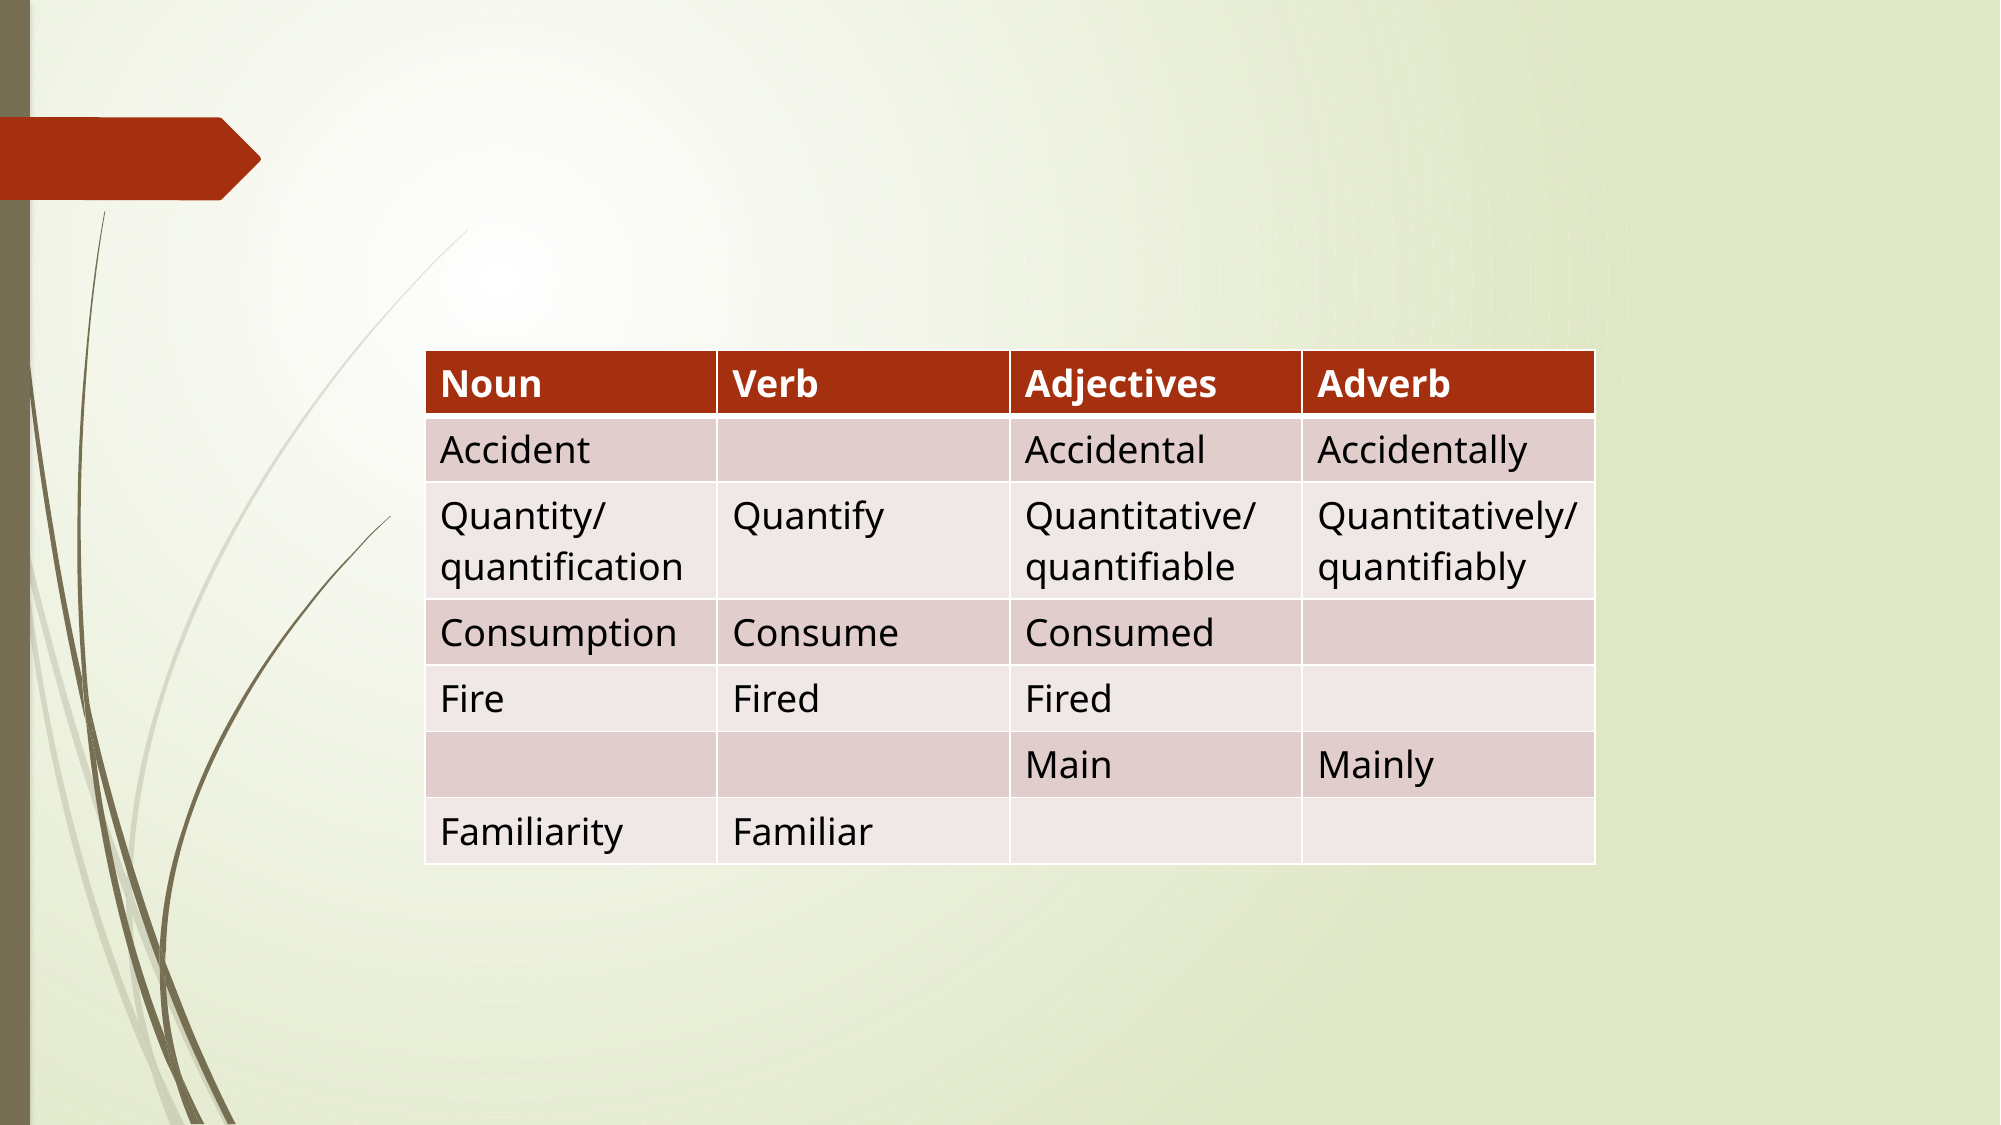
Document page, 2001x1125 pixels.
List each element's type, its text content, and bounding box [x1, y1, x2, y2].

table_cell [426, 732, 716, 797]
table_header Verb [718, 351, 1009, 413]
table_cell [1303, 798, 1594, 863]
table_cell Familiarity [426, 798, 716, 863]
table_cell Accident [426, 419, 716, 481]
table_cell Quantitatively/quantifiably [1303, 483, 1594, 598]
table_cell Fired [718, 666, 1009, 731]
table_cell Accidental [1011, 419, 1301, 481]
table_cell Quantify [718, 483, 1009, 598]
table_header Adverb [1303, 351, 1594, 413]
table_cell [1011, 798, 1301, 863]
table_cell [1303, 666, 1594, 731]
table_cell Consumption [426, 600, 716, 664]
table_cell Quantitative/quantifiable [1011, 483, 1301, 598]
table_cell Accidentally [1303, 419, 1594, 481]
table_cell Consume [718, 600, 1009, 664]
table_cell Fired [1011, 666, 1301, 731]
table_cell Mainly [1303, 732, 1594, 797]
table_cell Main [1011, 732, 1301, 797]
table_header Adjectives [1011, 351, 1301, 413]
table_cell Fire [426, 666, 716, 731]
table_cell [718, 732, 1009, 797]
table_cell [718, 419, 1009, 481]
table_cell Familiar [718, 798, 1009, 863]
table_cell [1303, 600, 1594, 664]
table_header Noun [426, 351, 716, 413]
table_cell Quantity/quantification [426, 483, 716, 598]
table_cell Consumed [1011, 600, 1301, 664]
